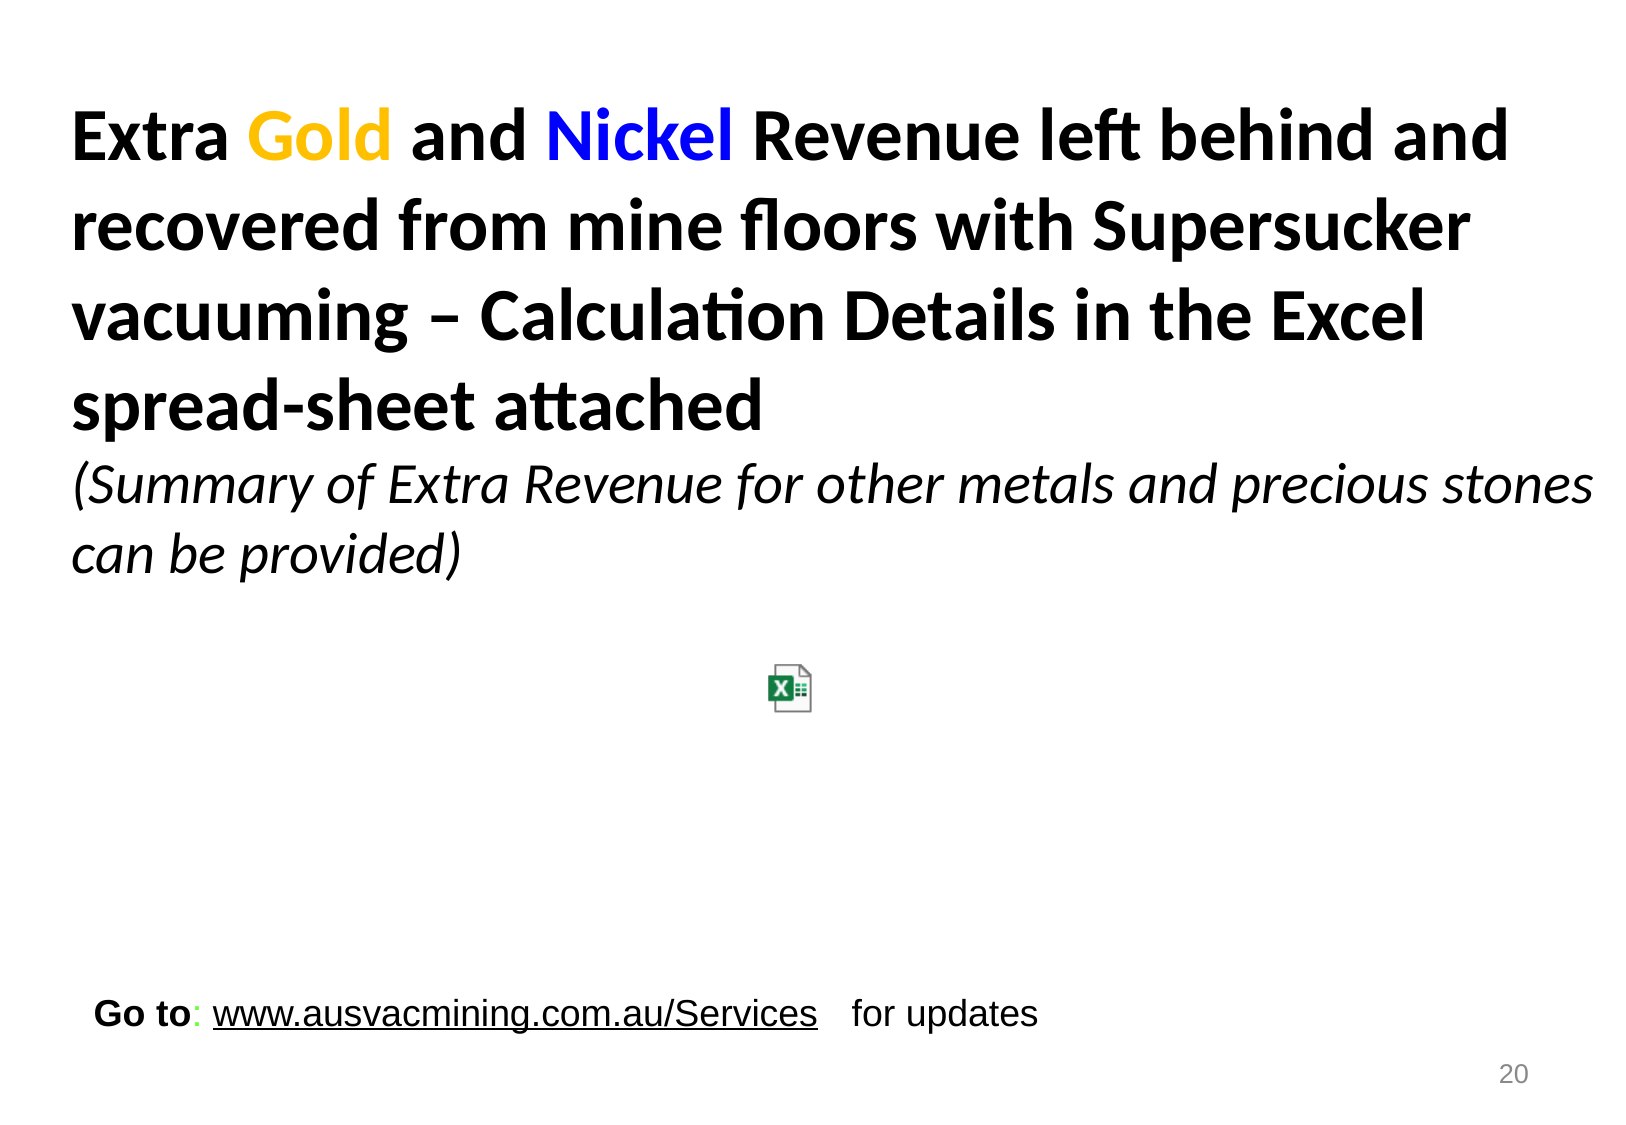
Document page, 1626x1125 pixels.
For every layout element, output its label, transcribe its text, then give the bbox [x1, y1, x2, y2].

slide_number 20 [1164, 1042, 1544, 1103]
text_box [761, 663, 825, 791]
text_box Go to: www.ausvacmining.com.au/Services - for updates [56, 981, 1258, 1042]
text_box Extra Gold and Nickel Revenue left behind and recovered from mine floors with Supersucker vacuuming – Calculation Details in the Excel spread-sheet attached (Summary of Extra Revenue for other metals and precious stones can be provided) [56, 78, 1616, 593]
